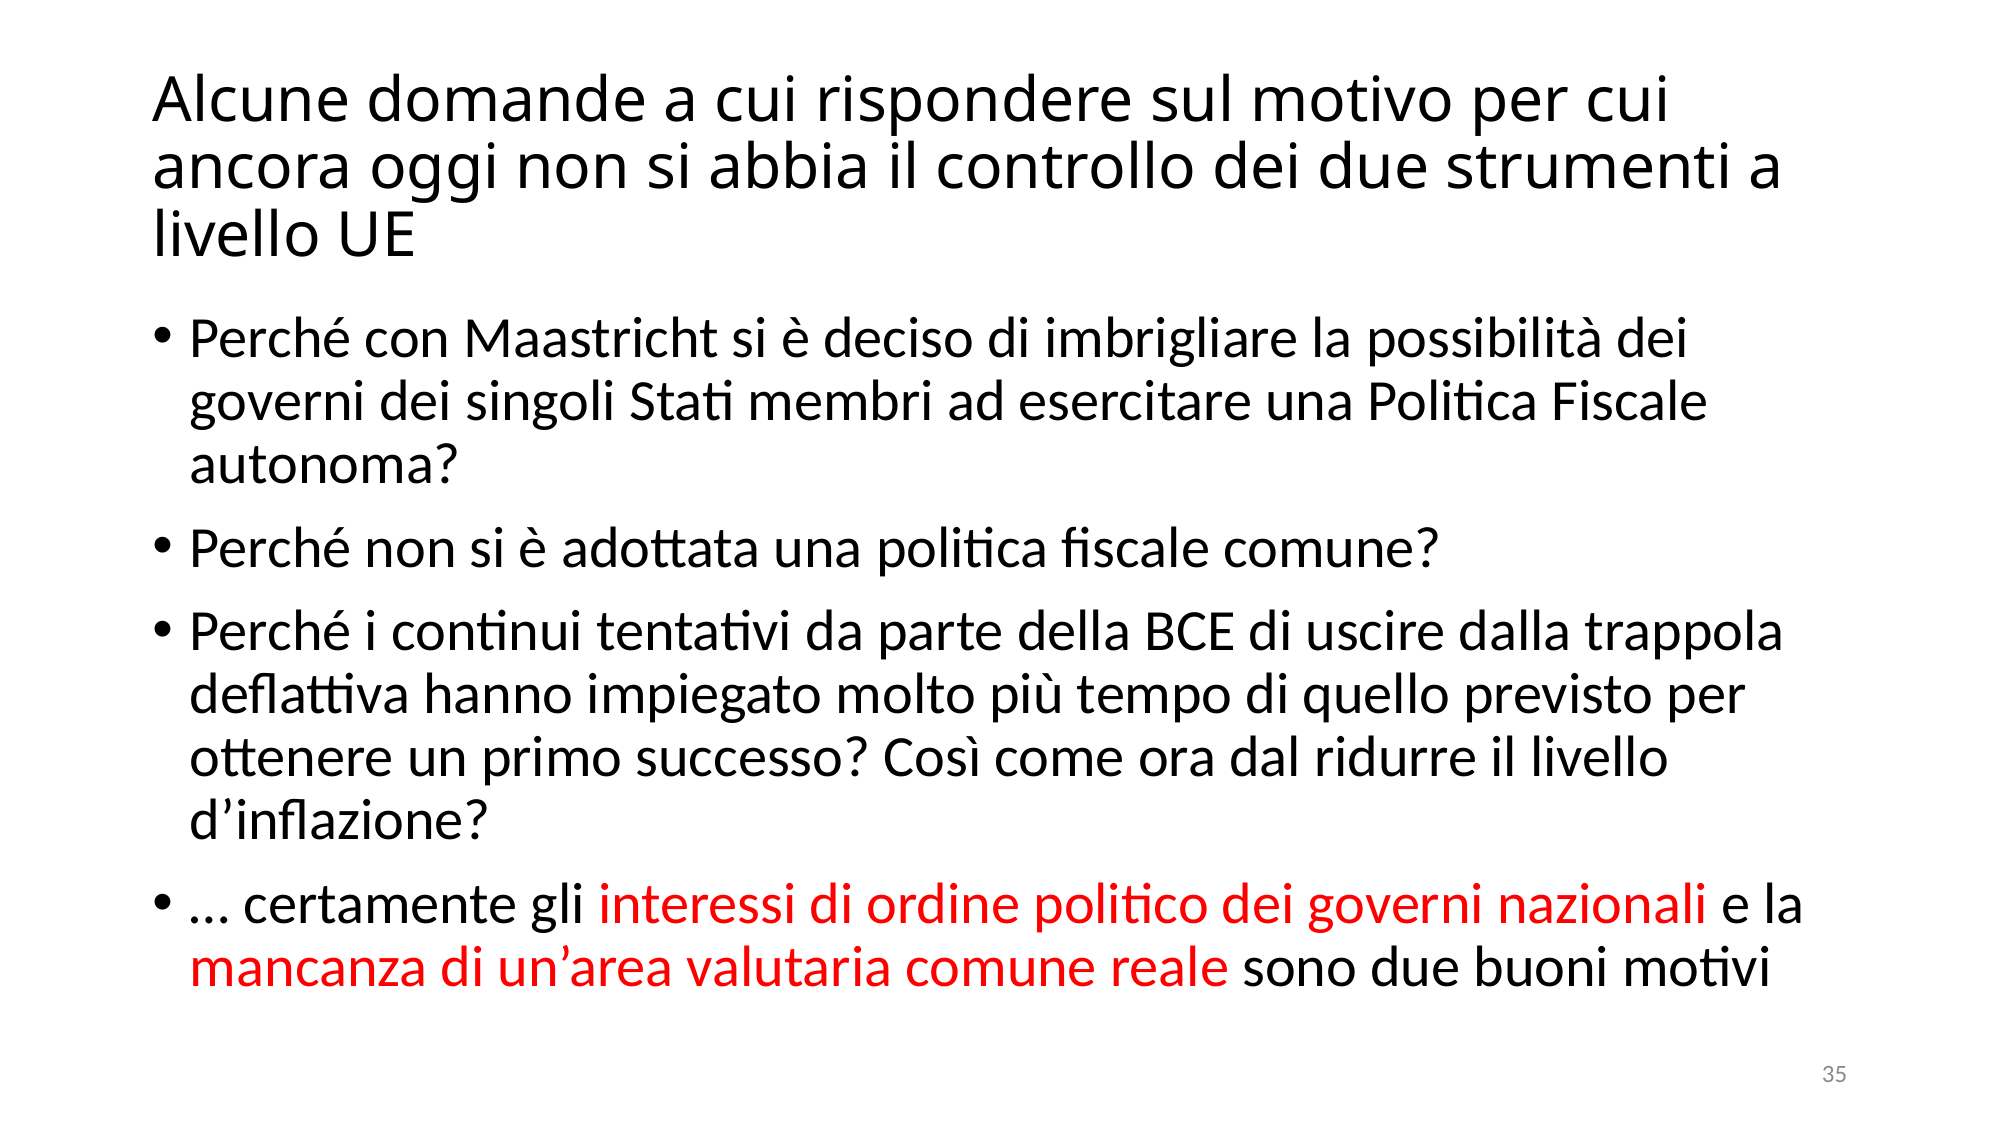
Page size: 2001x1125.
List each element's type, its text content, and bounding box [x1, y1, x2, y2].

list Perché con Maastricht si è deciso di imbrigliare la possibilità dei governi dei singoli Stati membri ad esercitare una Politica Fiscale autonoma? Perché non si è adottata una politica fiscale comune? Perché i continui tentativi da parte della BCE di uscire dalla trappola deflattiva hanno impiegato molto più tempo di quello previsto per ottenere un primo successo? Così come ora dal ridurre il livello d’inflazione? … certamente gli interessi di ordine politico dei governi nazionali e la mancanza di un’area valutaria comune reale sono due buoni motivi [137, 299, 1863, 1014]
title Alcune domande a cui rispondere sul motivo per cui ancora oggi non si abbia il controllo dei due strumenti a livello UE [137, 59, 1863, 278]
slide_number 35 [1412, 1042, 1863, 1103]
